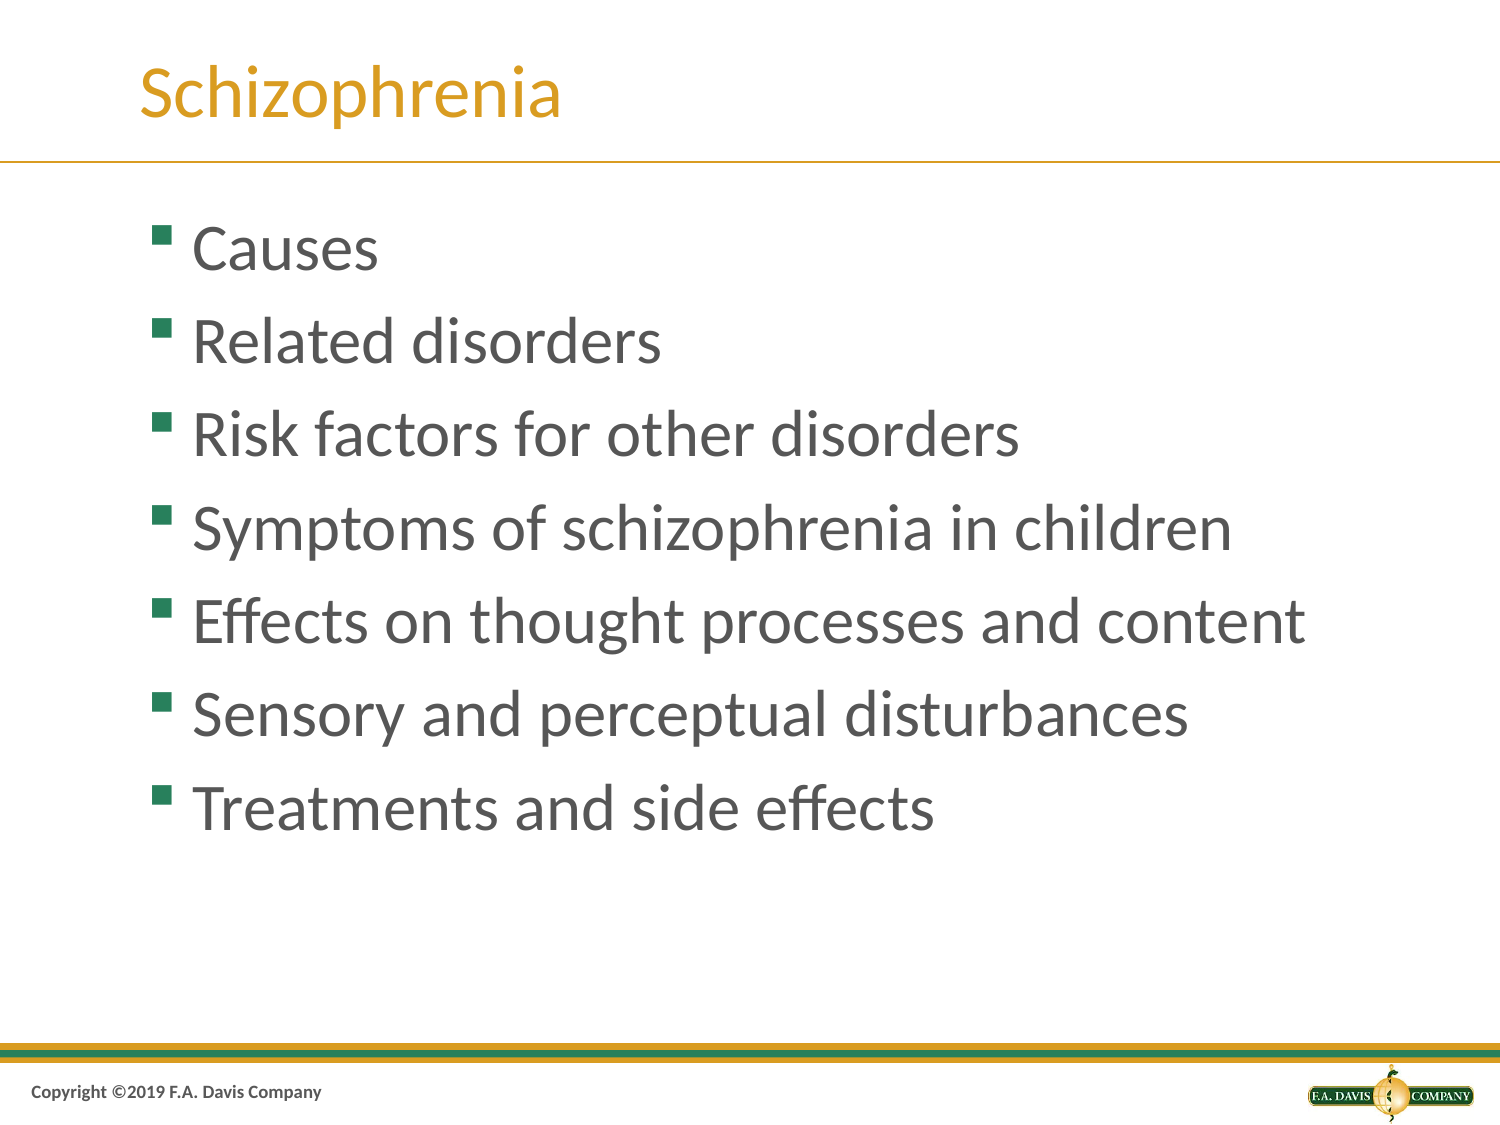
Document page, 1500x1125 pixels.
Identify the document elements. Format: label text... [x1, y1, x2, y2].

picture [0, 1058, 1500, 1063]
picture [0, 1043, 1500, 1050]
title Schizophrenia [124, 44, 1475, 142]
list Causes Related disorders Risk factors for other disorders Symptoms of schizophrenia in children Effects on thought processes and content Sensory and perceptual disturbances Treatments and side effects [75, 196, 1425, 864]
picture [1308, 1064, 1474, 1124]
